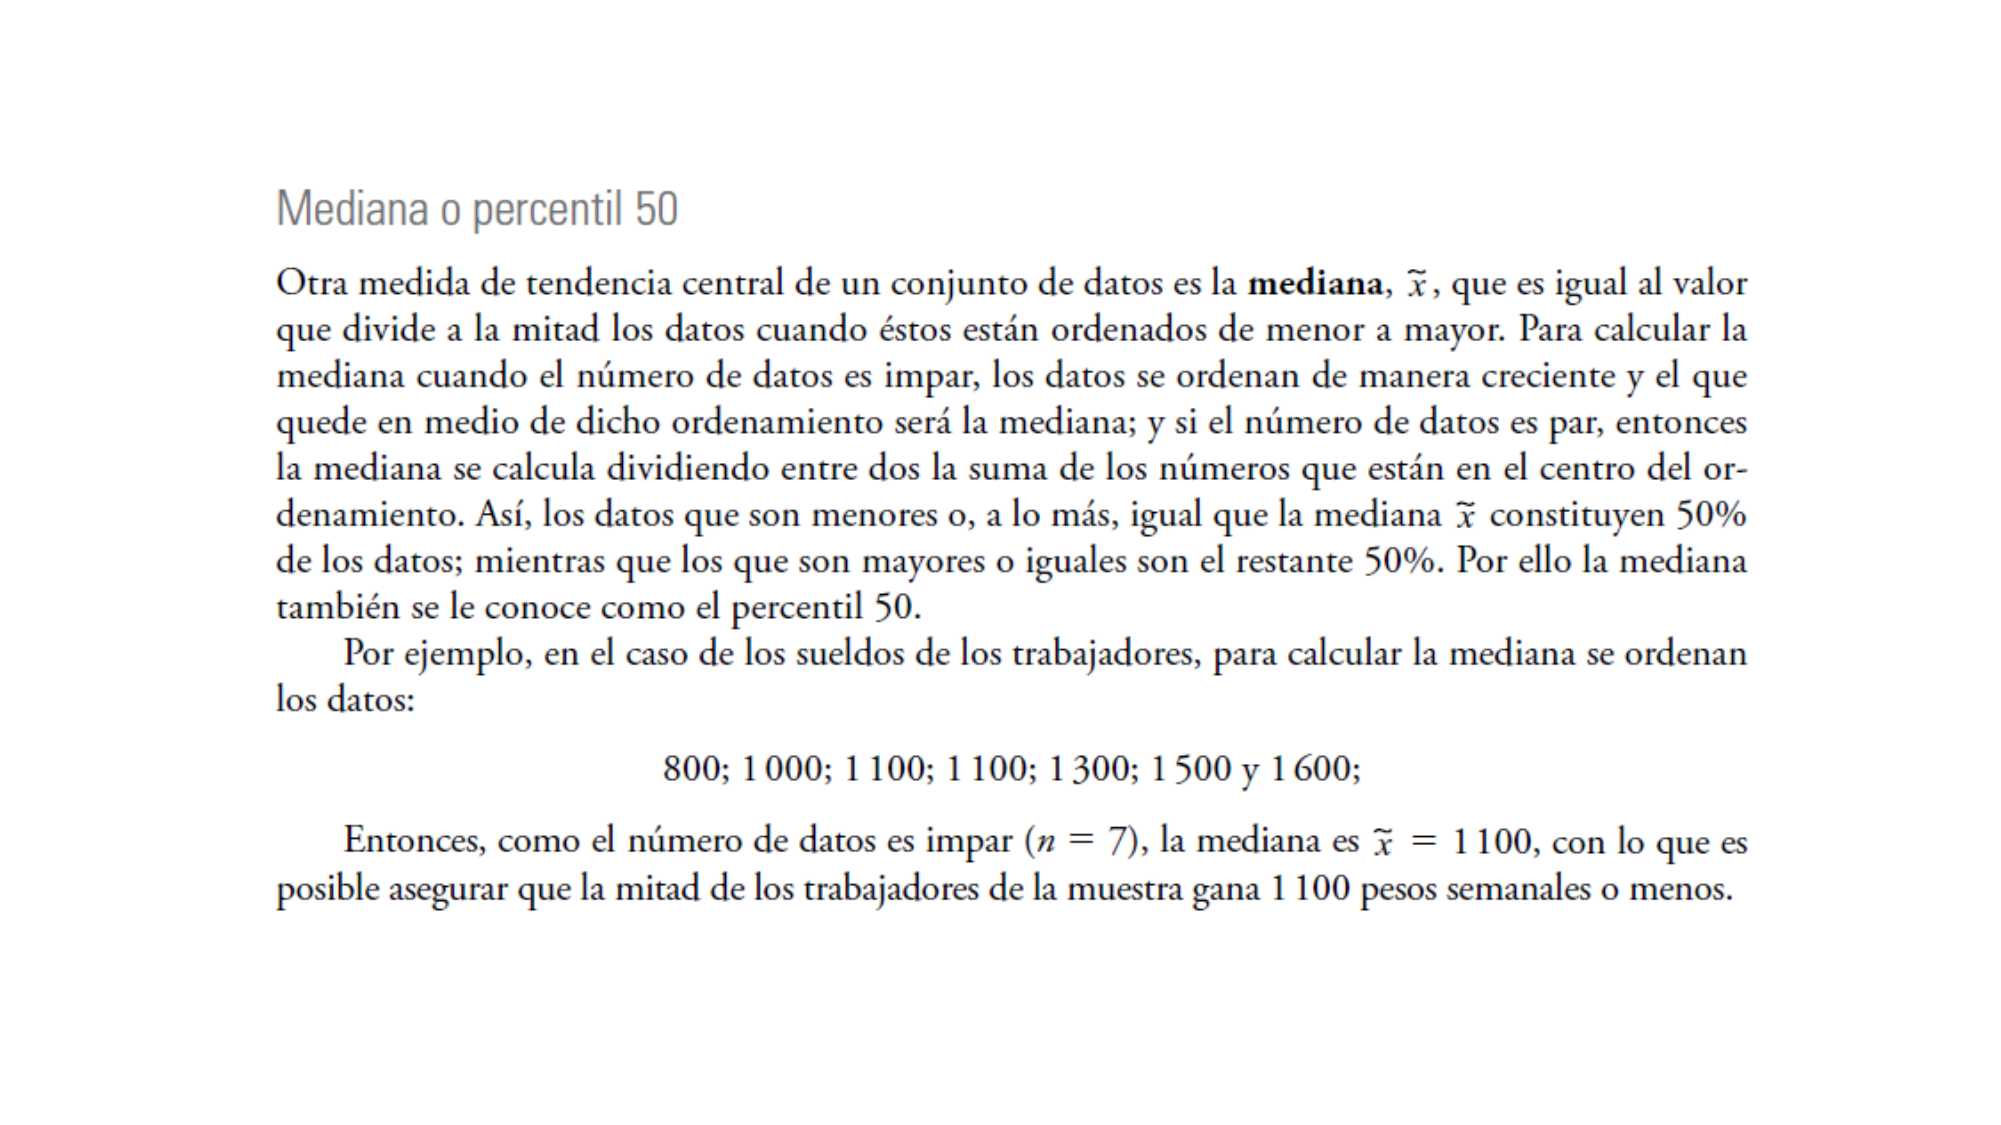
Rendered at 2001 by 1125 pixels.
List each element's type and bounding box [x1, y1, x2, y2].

picture [259, 163, 1780, 934]
